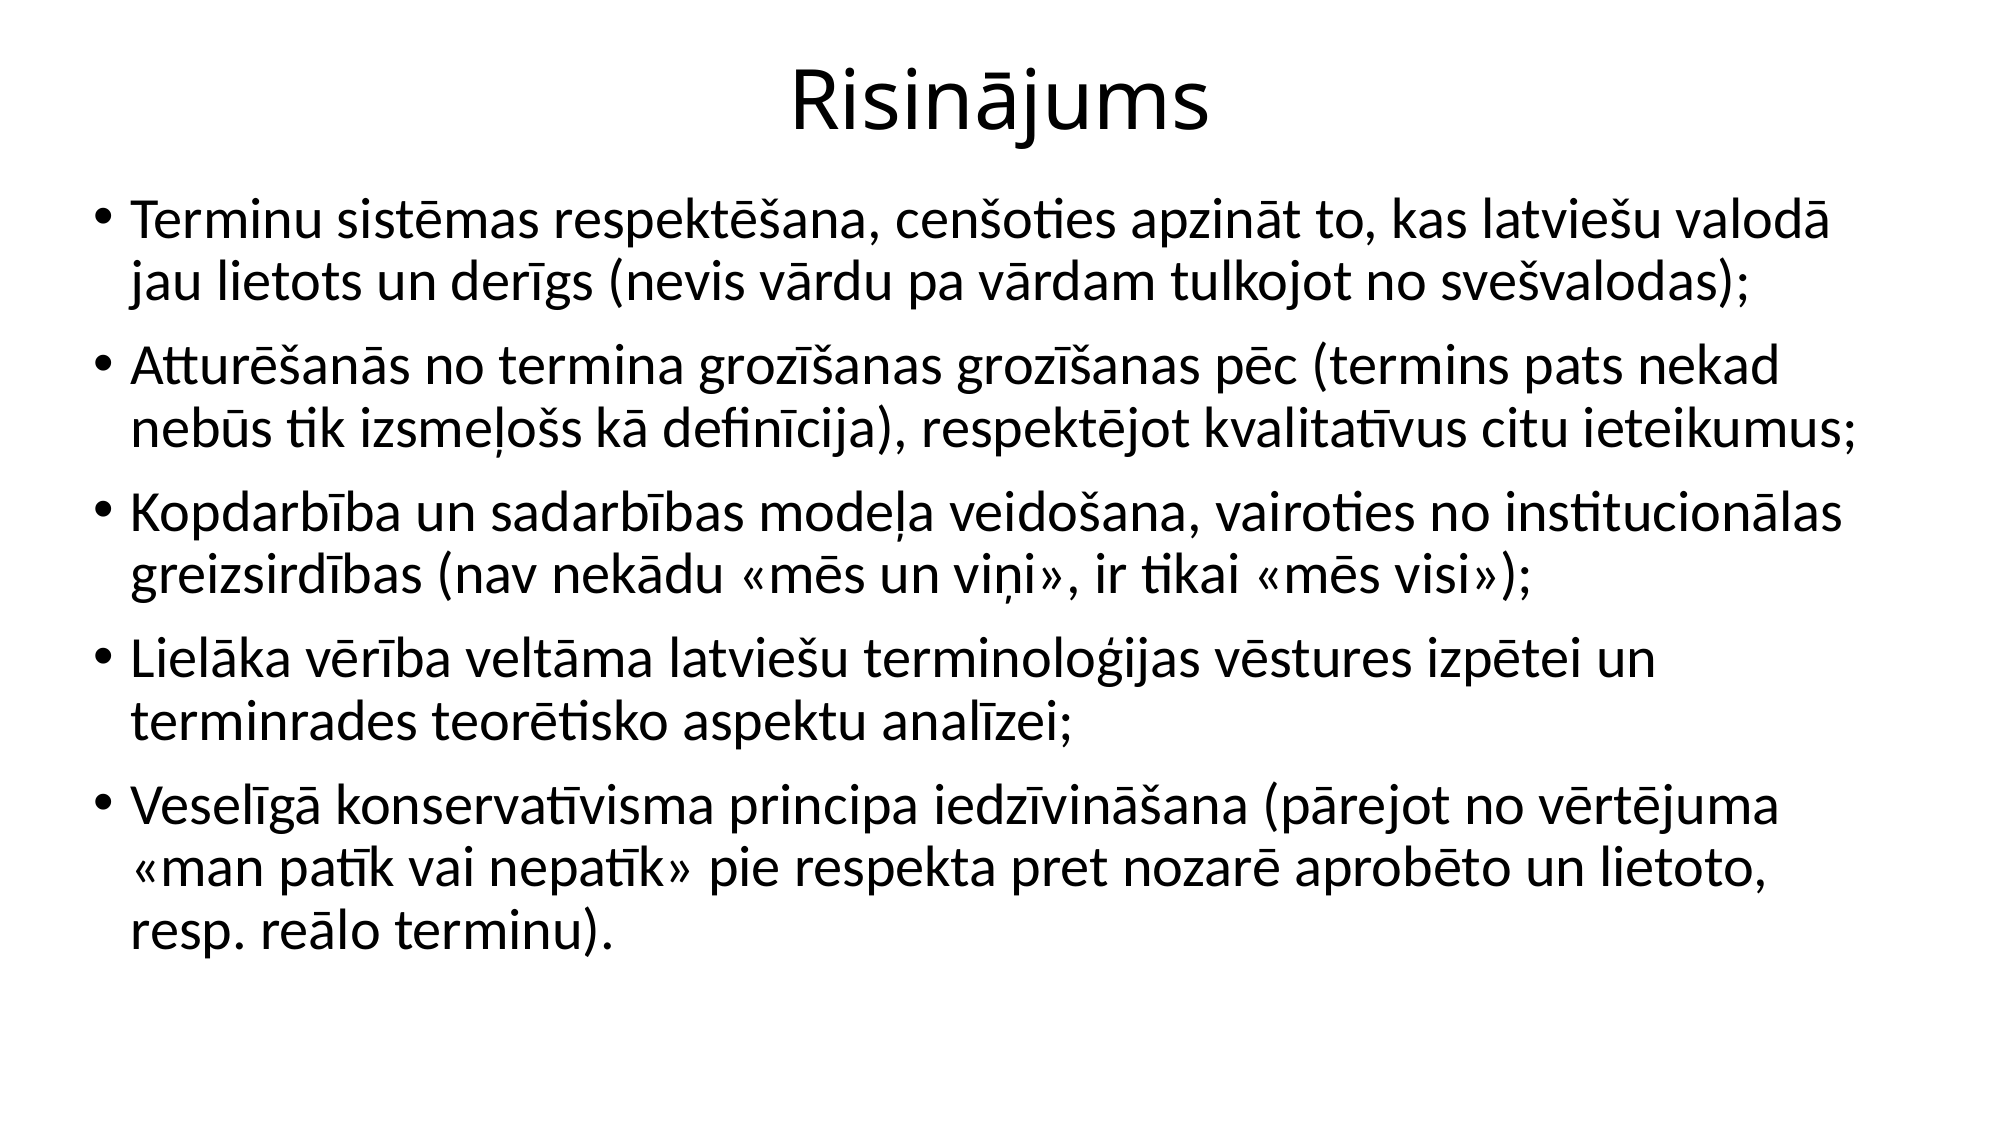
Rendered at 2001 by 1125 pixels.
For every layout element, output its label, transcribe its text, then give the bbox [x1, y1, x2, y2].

title Risinājums [324, 45, 1675, 161]
list Terminu sistēmas respektēšana, cenšoties apzināt to, kas latviešu valodā jau lietots un derīgs (nevis vārdu pa vārdam tulkojot no svešvalodas); Atturēšanās no termina grozīšanas grozīšanas pēc (termins pats nekad nebūs tik izsmeļošs kā definīcija), respektējot kvalitatīvus citu ieteikumus; Kopdarbība un sadarbības modeļa veidošana, vairoties no institucionālas greizsirdības (nav nekādu «mēs un viņi», ir tikai «mēs visi»); Lielāka vērība veltāma latviešu terminoloģijas vēstures izpētei un terminrades teorētisko aspektu analīzei; Veselīgā konservatīvisma principa iedzīvināšana (pārejot no vērtējuma «man patīk vai nepatīk» pie respekta pret nozarē aprobēto un lietoto, resp. reālo terminu). [78, 180, 1880, 1005]
